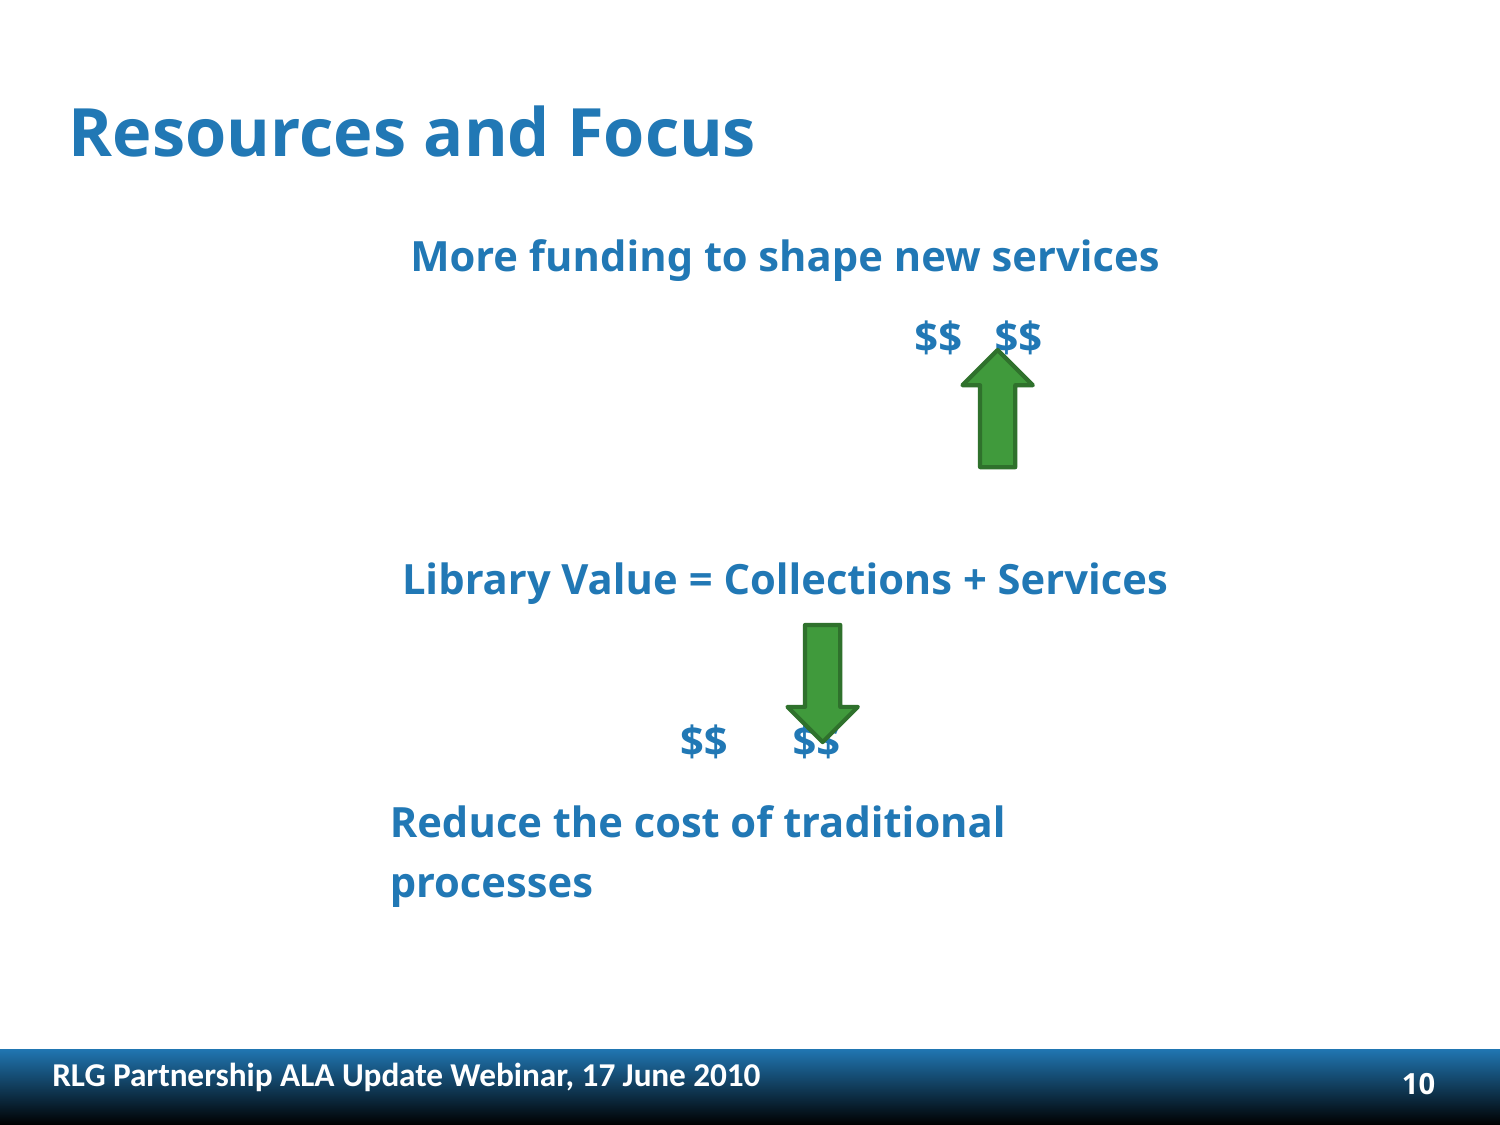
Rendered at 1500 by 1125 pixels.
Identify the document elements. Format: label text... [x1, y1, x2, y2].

text_box [960, 347, 1035, 470]
text_box More funding to shape new services $$ $$ Library Value = Collections + Services $$ $$ Reduce the cost of traditional processes [375, 212, 1196, 1011]
title Resources and Focus [0, 23, 1147, 236]
text_box [785, 622, 860, 745]
